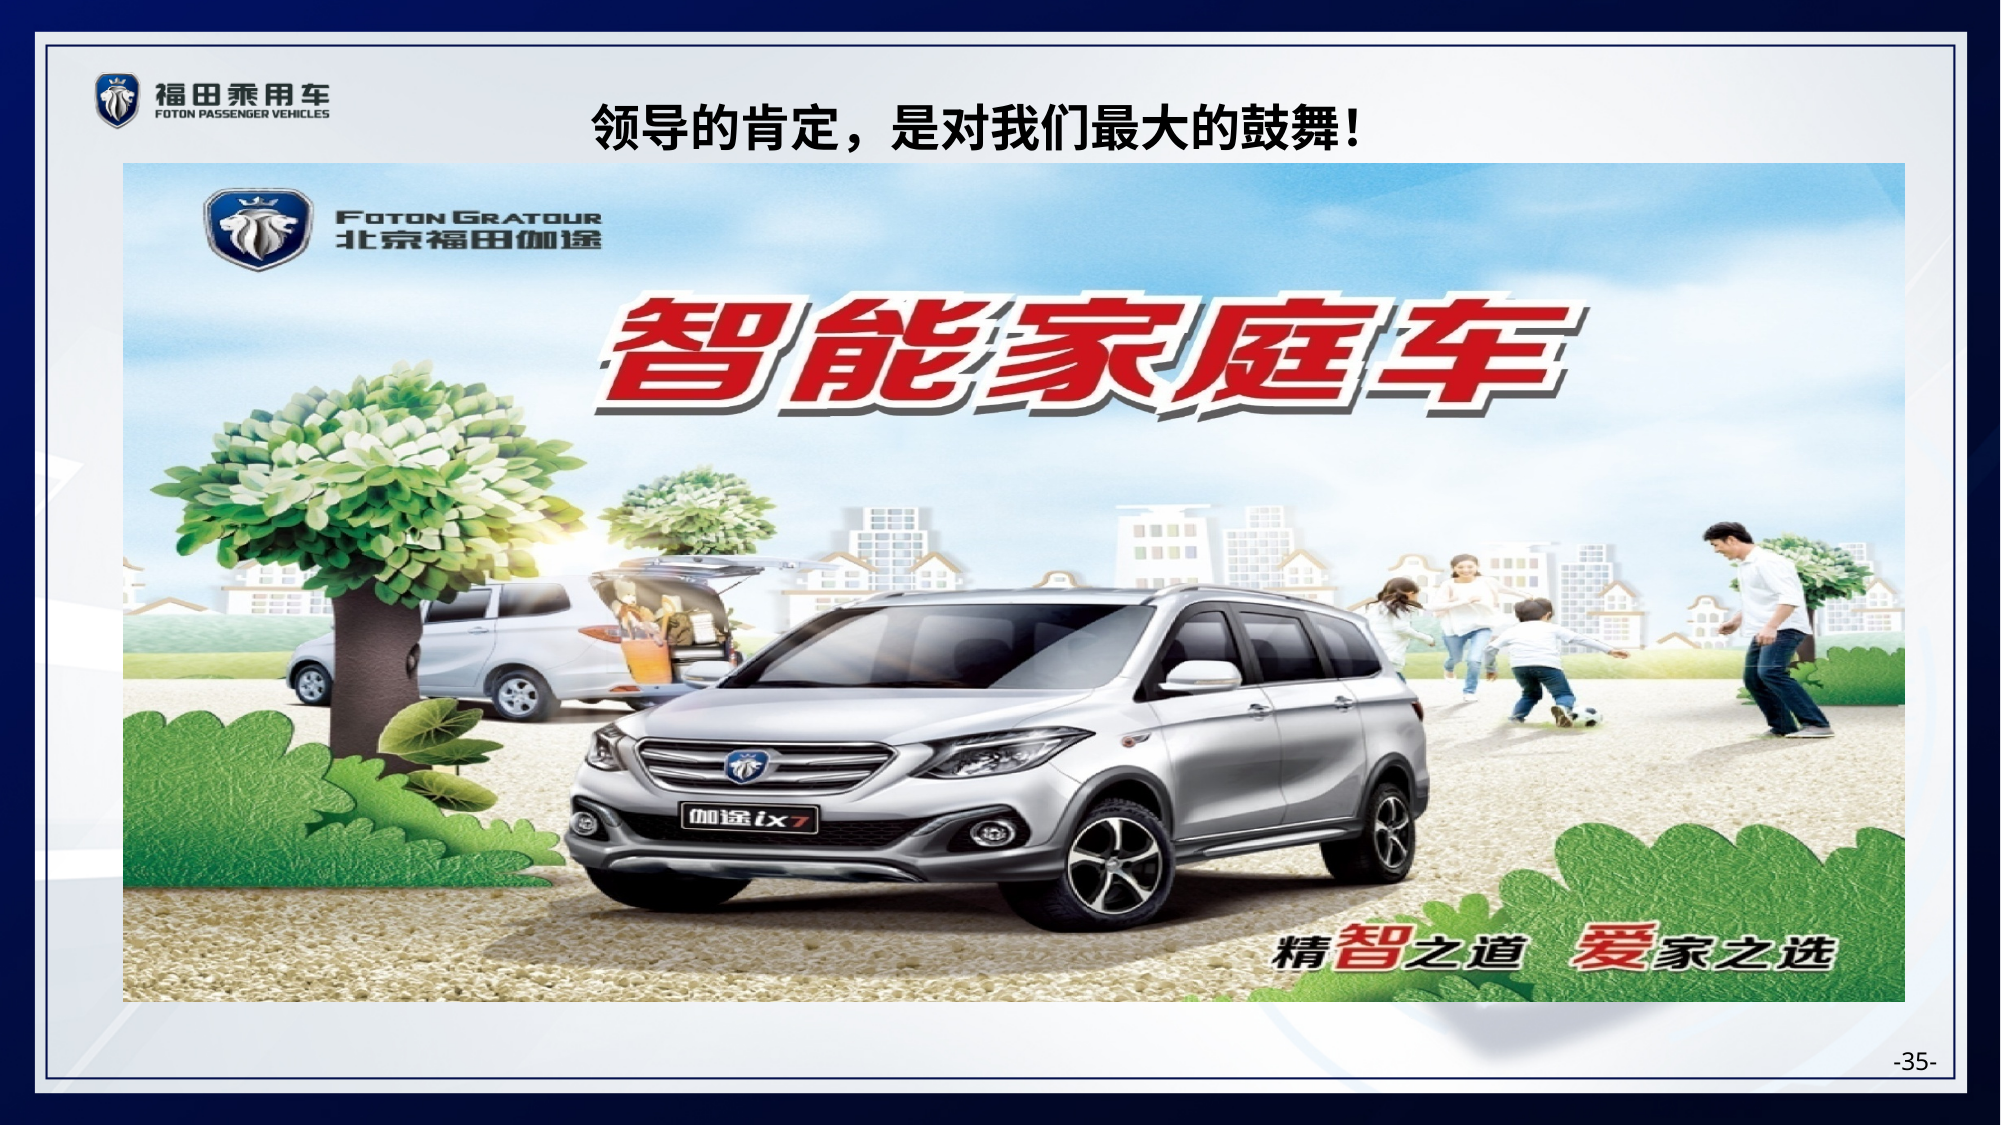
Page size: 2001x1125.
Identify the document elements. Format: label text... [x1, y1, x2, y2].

picture [0, 0, 2001, 1125]
text_box 领导的肯定，是对我们最大的鼓舞！ [576, 88, 1403, 163]
